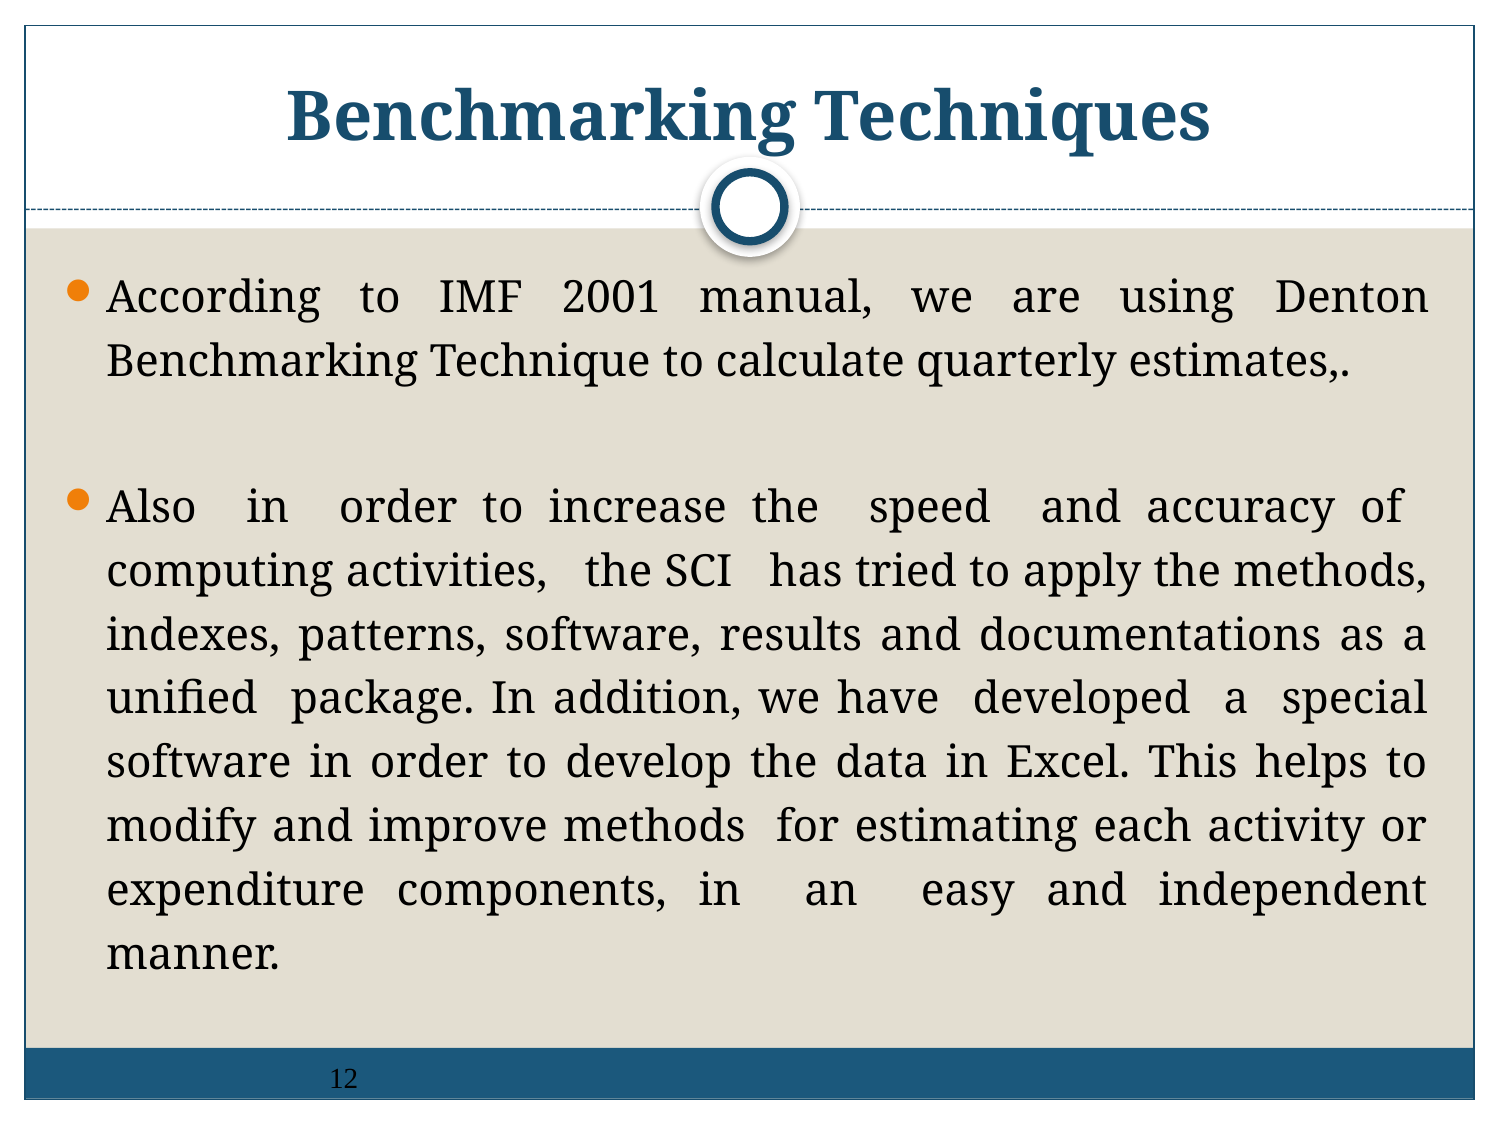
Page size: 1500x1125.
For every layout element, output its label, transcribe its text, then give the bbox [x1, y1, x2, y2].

list According to IMF 2001 manual, we are using Denton Benchmarking Technique to calculate quarterly estimates,. Also in order to increase the speed and accuracy of computing activities, the SCI has tried to apply the methods, indexes, patterns, software, results and documentations as a unified package. In addition, we have developed a special software in order to develop the data in Excel. This helps to modify and improve methods for estimating each activity or expenditure components, in an easy and independent manner. [49, 250, 1445, 1001]
title Benchmarking Techniques [49, 37, 1450, 162]
footer 12 [50, 1051, 638, 1112]
